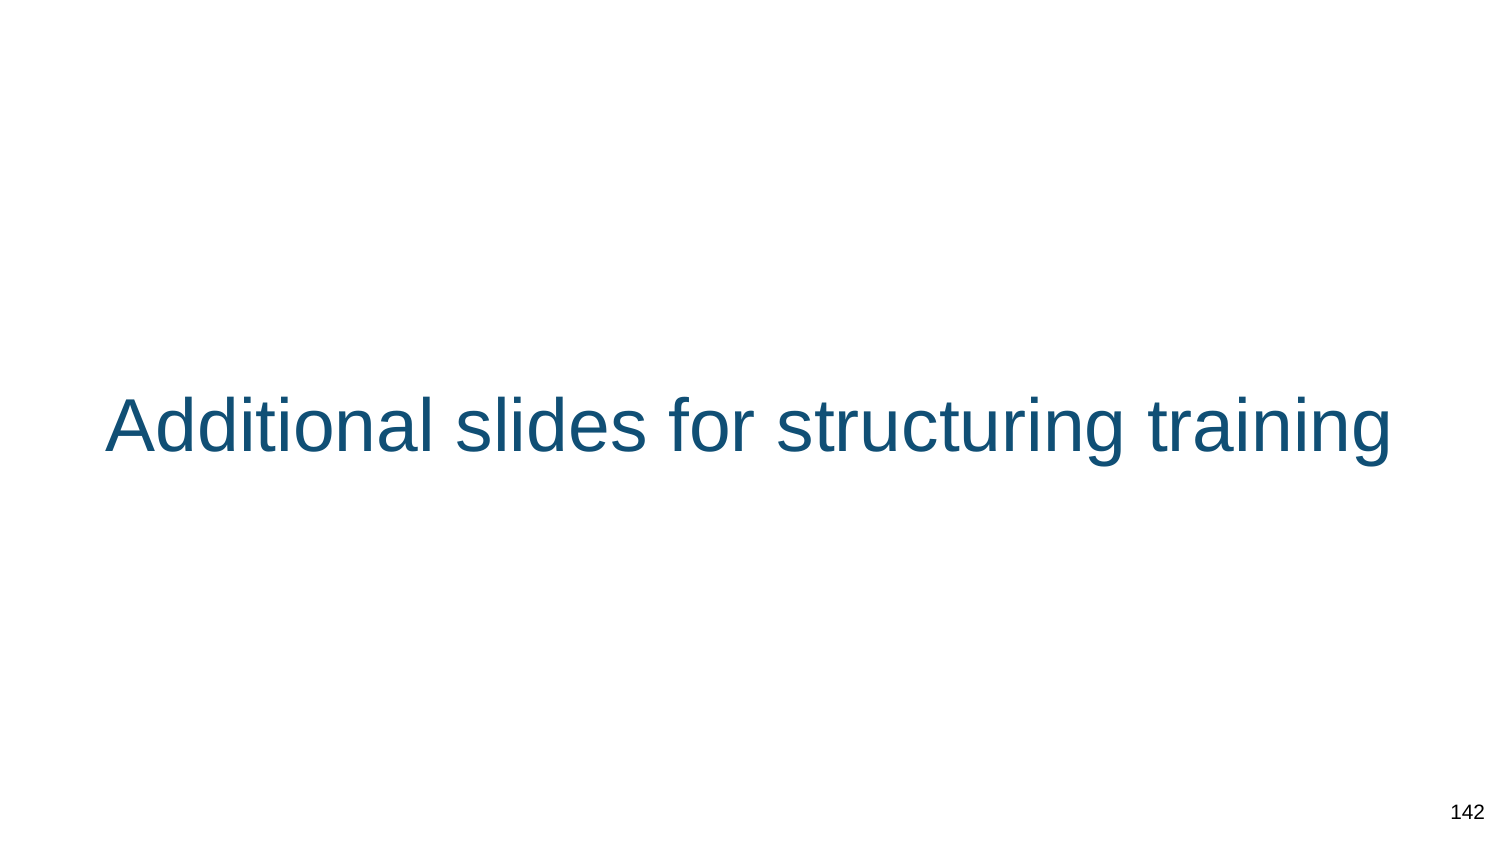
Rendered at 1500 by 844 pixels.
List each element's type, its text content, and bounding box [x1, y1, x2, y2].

title Additional slides for structuring training [51, 352, 1449, 491]
slide_number 142 [1410, 779, 1500, 844]
